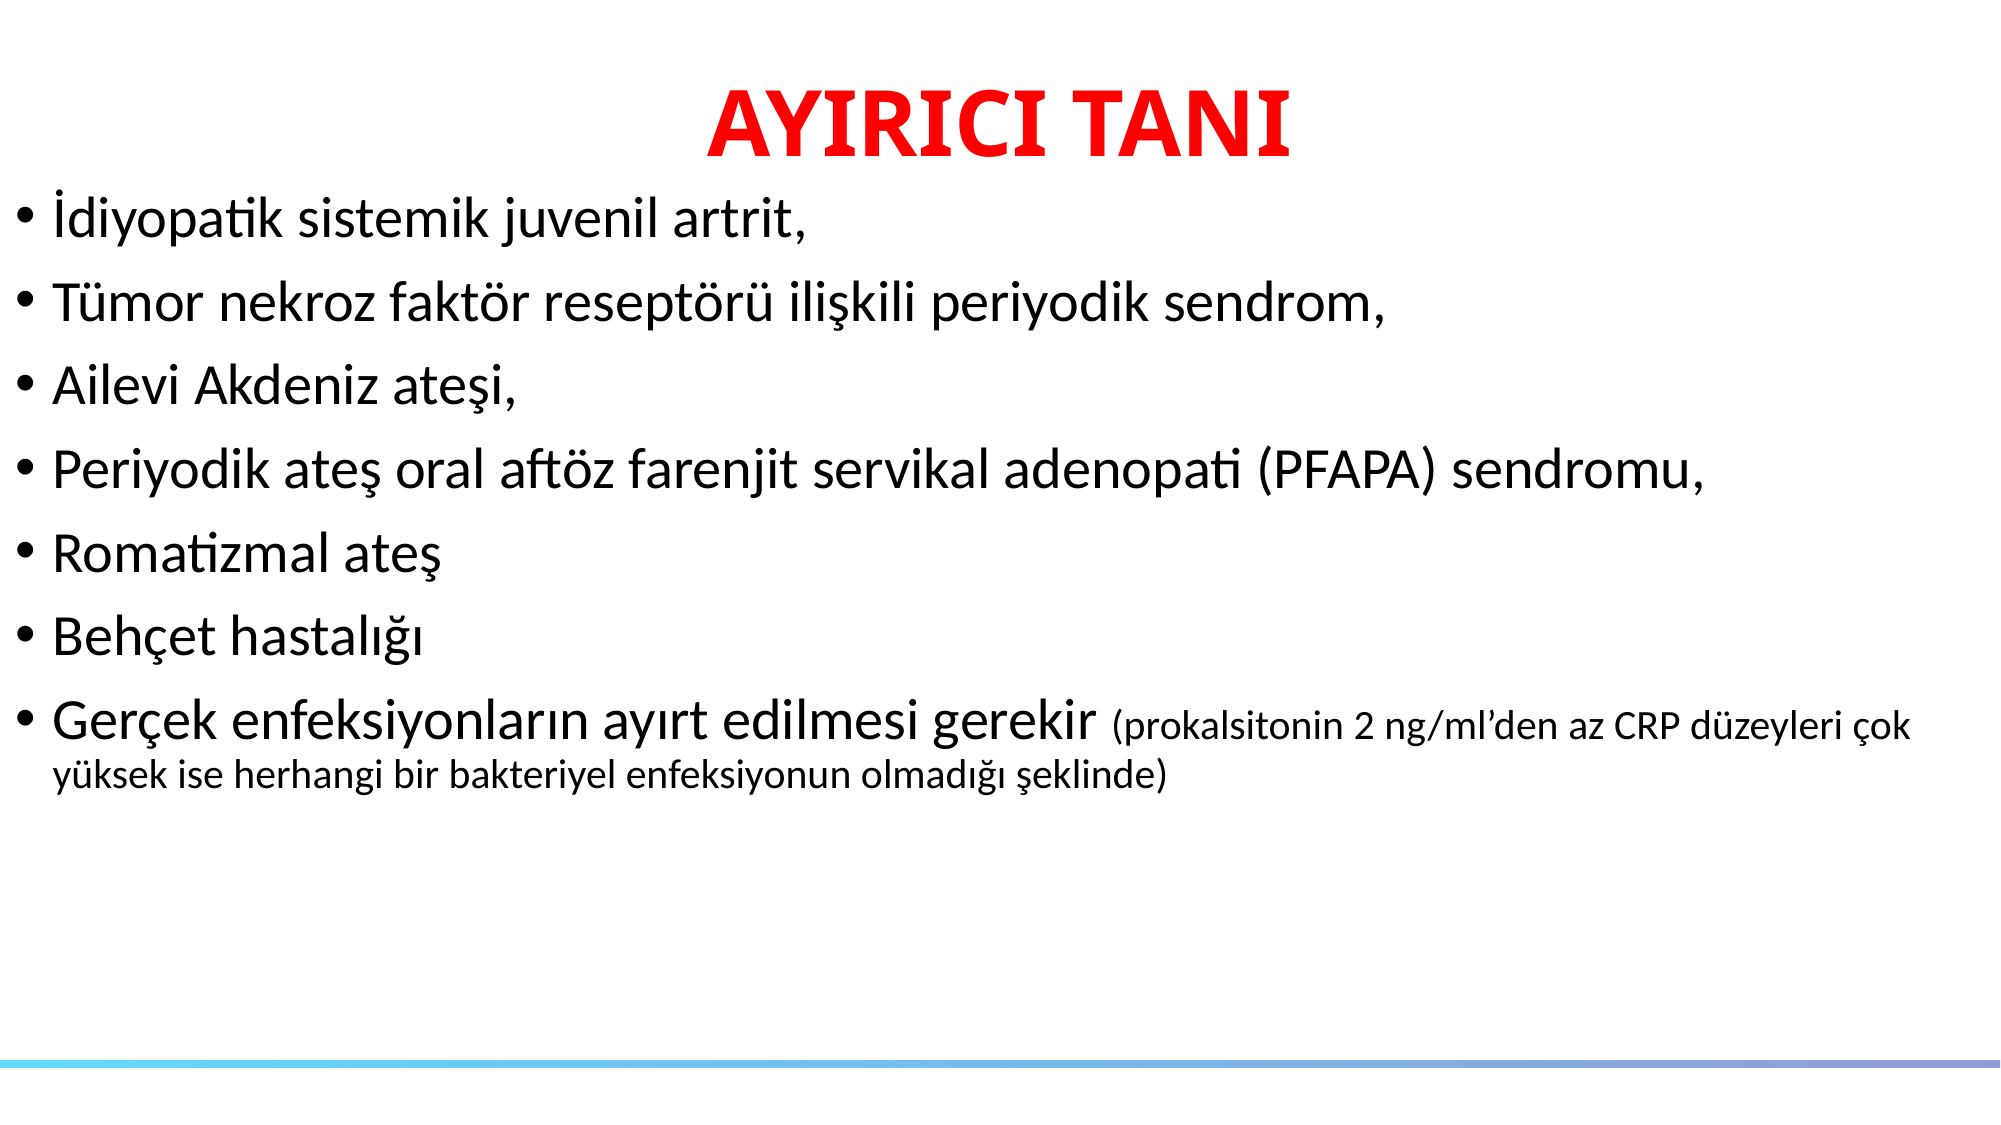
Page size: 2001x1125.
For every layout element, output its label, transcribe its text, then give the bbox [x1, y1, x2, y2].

title AYIRICI TANI [137, 59, 1863, 179]
list İdiyopatik sistemik juvenil artrit, Tümor nekroz faktör reseptörü ilişkili periyodik sendrom, Ailevi Akdeniz ateşi, Periyodik ateş oral aftöz farenjit servikal adenopati (PFAPA) sendromu, Romatizmal ateş Behçet hastalığı Gerçek enfeksiyonların ayırt edilmesi gerekir (prokalsitonin 2 ng/ml’den az CRP düzeyleri çok yüksek ise herhangi bir bakteriyel enfeksiyonun olmadığı şeklinde) [0, 179, 2000, 1014]
